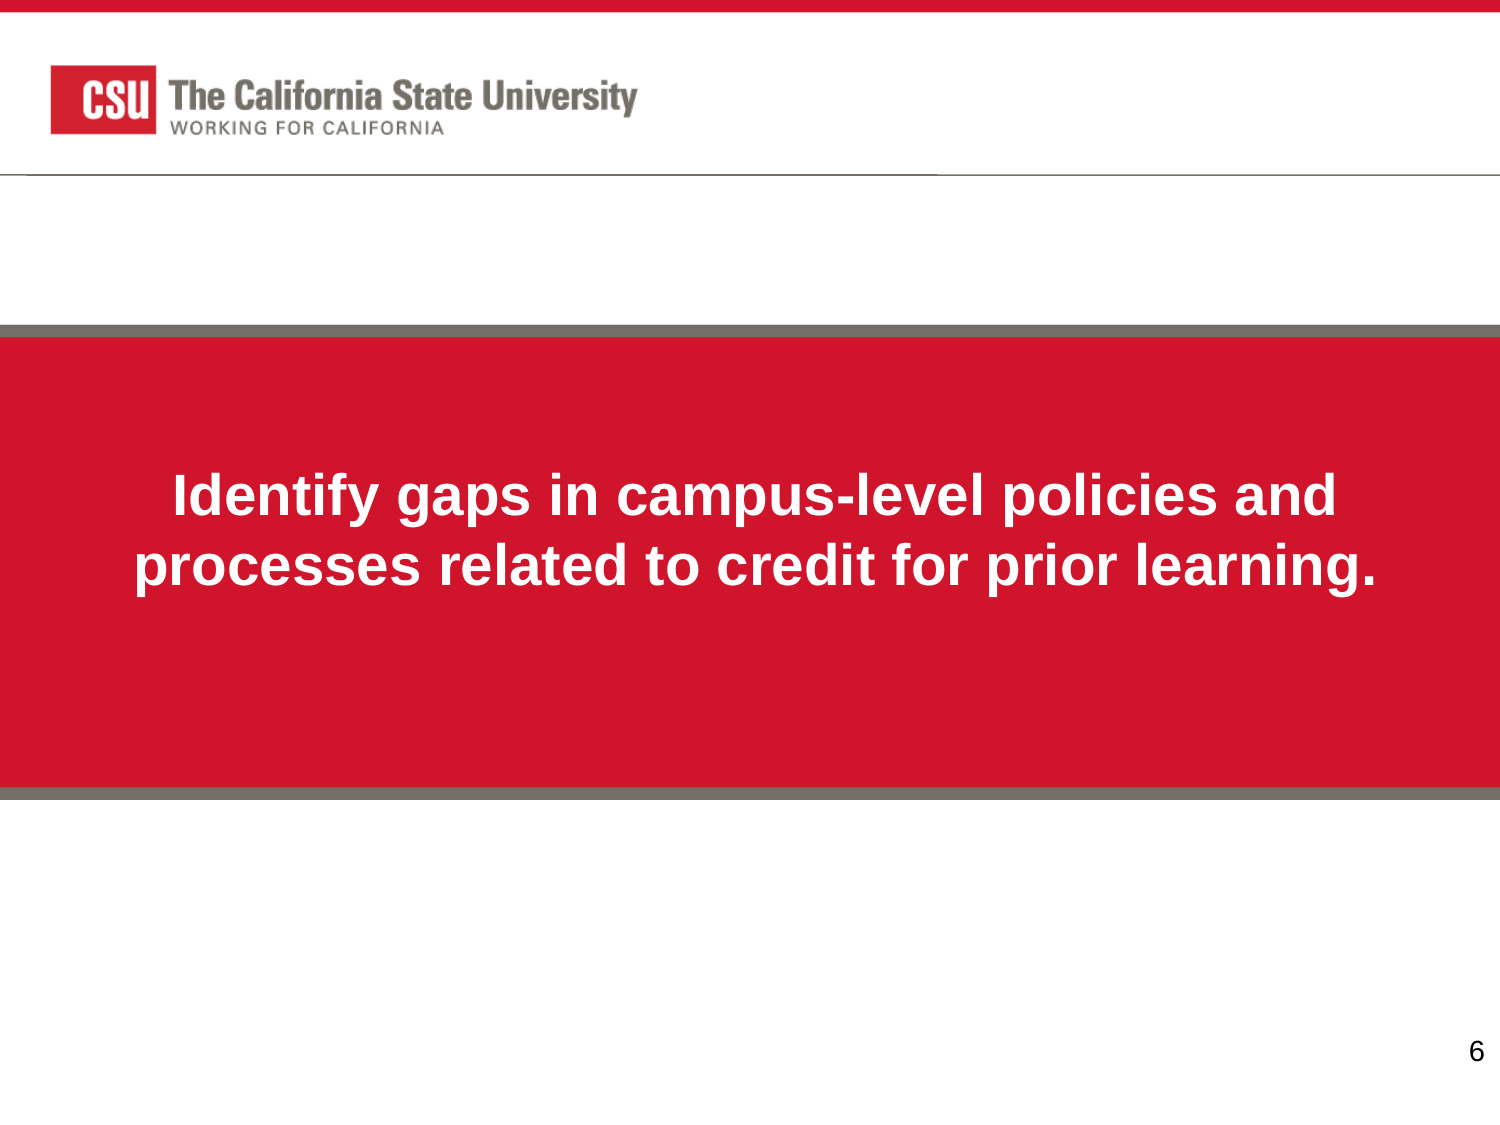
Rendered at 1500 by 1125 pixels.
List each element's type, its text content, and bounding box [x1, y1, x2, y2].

slide_number 6 [1187, 1024, 1500, 1101]
text_box Identify gaps in campus-level policies and processes related to credit for prior learning. [37, 449, 1475, 605]
picture [50, 65, 638, 135]
